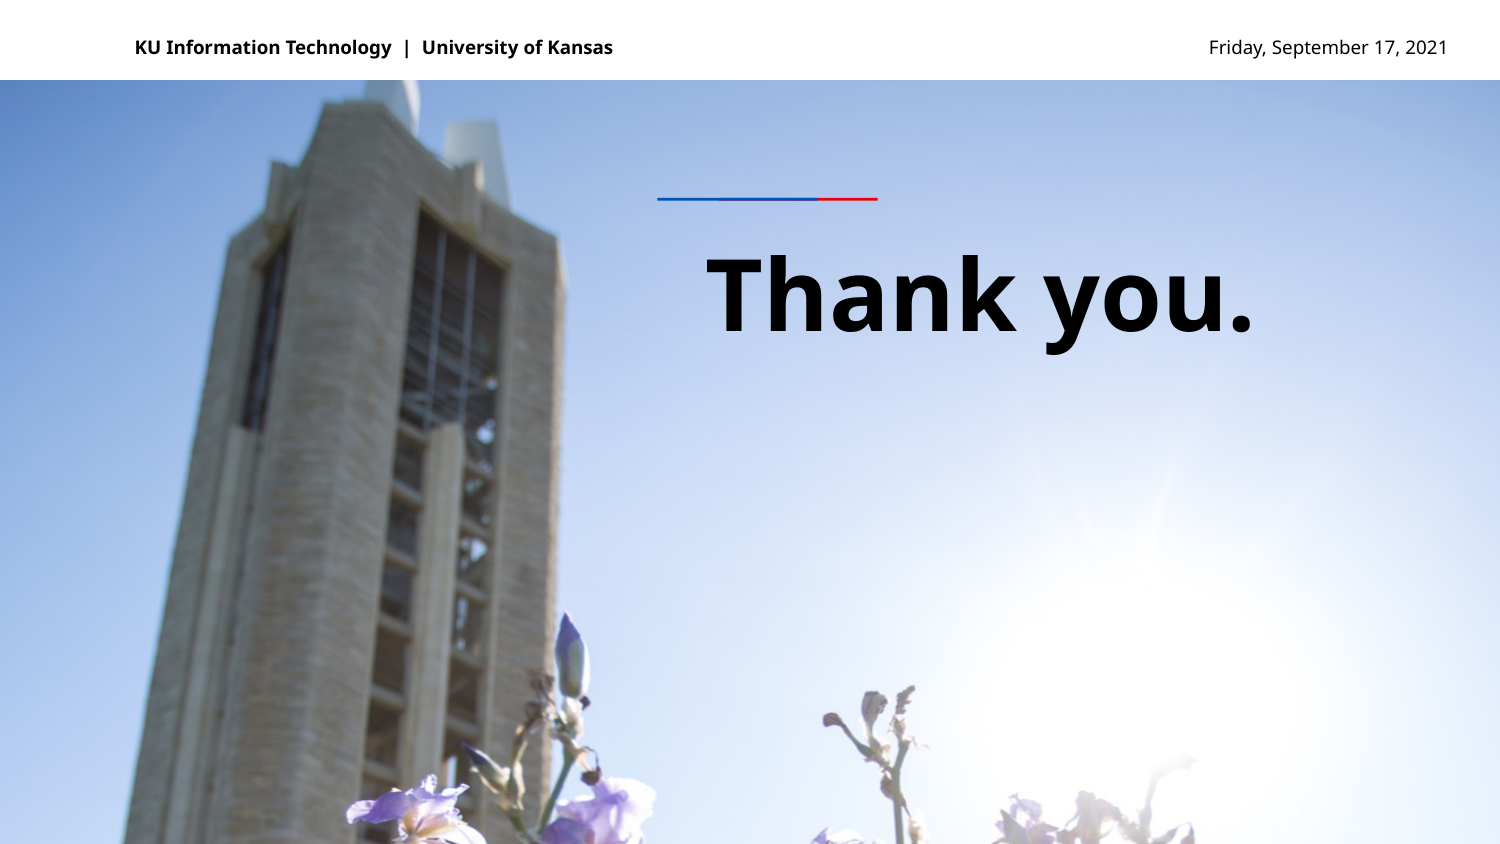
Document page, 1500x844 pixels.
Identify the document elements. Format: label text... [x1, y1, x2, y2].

picture [0, 80, 1500, 844]
title Thank you. [690, 216, 1500, 490]
